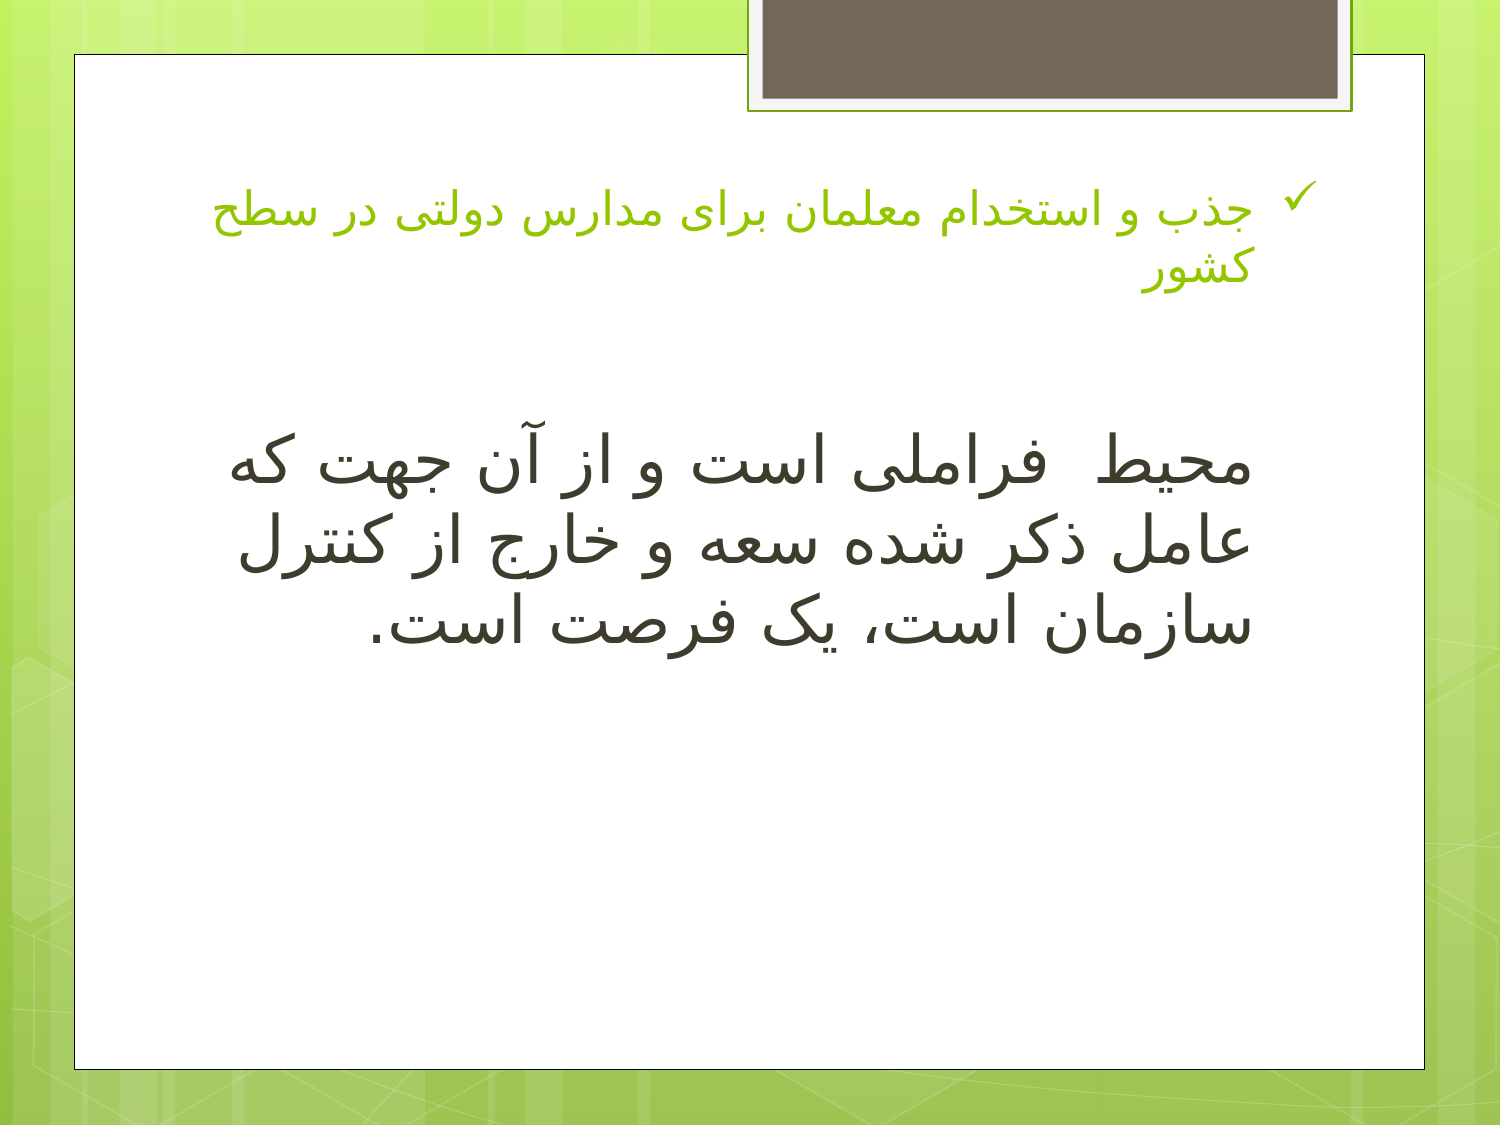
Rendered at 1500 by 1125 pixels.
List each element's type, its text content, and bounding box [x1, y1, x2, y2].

title جذب و استخدام معلمان برای مدارس دولتی در سطح کشور [123, 168, 1324, 357]
list محیط فراملی است و از آن جهت که عامل ذکر شده سعه و خارج از کنترل سازمان است، یک فرصت است. [171, 408, 1283, 985]
